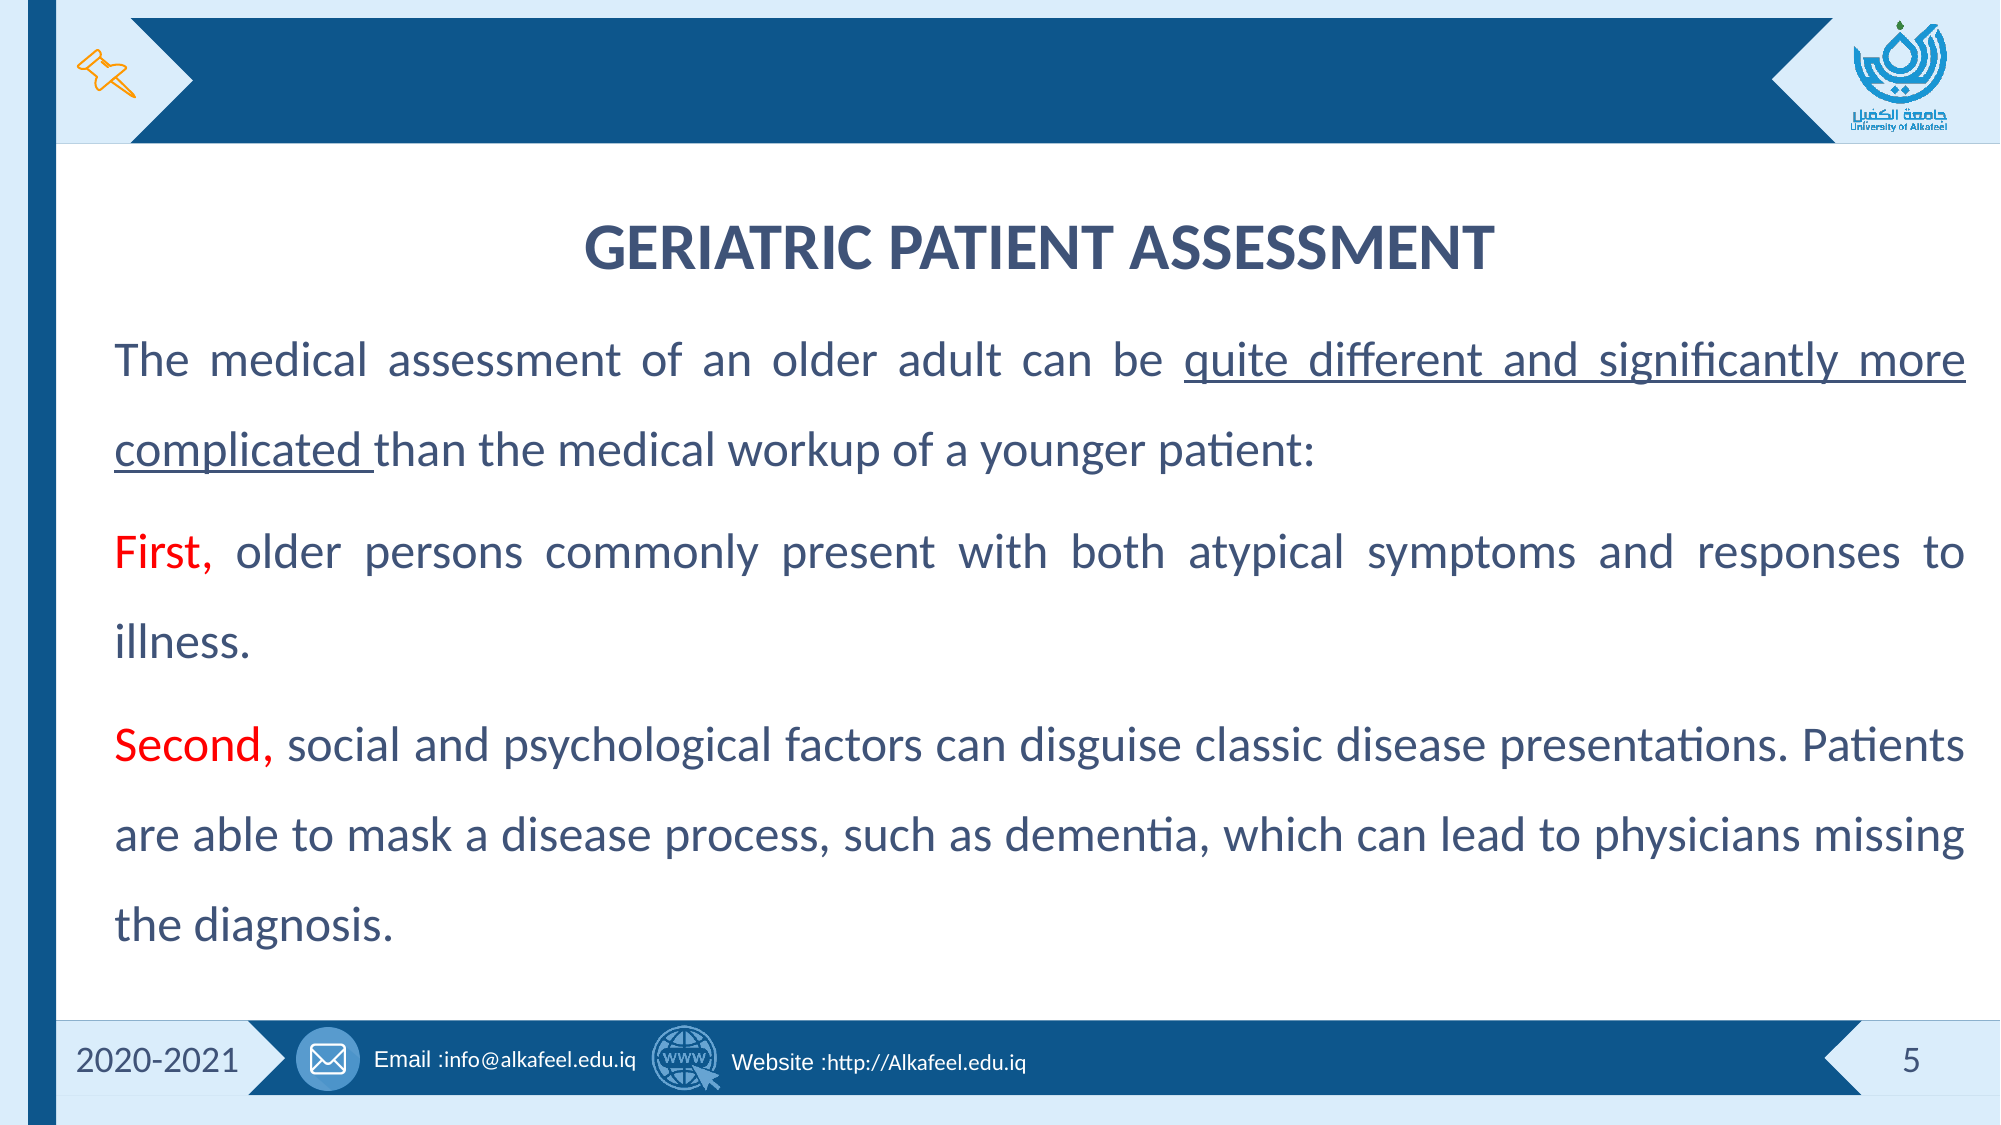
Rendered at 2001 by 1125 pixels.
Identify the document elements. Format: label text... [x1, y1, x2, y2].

picture [1838, 16, 1957, 138]
list GERIATRIC PATIENT ASSESSMENT The medical assessment of an older adult can be quite different and significantly more complicated than the medical workup of a younger patient: First, older persons commonly present with both atypical symptoms and responses to illness. Second, social and psychological factors can disguise classic disease presentations. Patients are able to mask a disease process, such as dementia, which can lead to physicians missing the diagnosis. [86, 165, 1982, 999]
slide_number 5 [1887, 1028, 1982, 1088]
slide_number 2020-2021 [60, 1028, 258, 1088]
